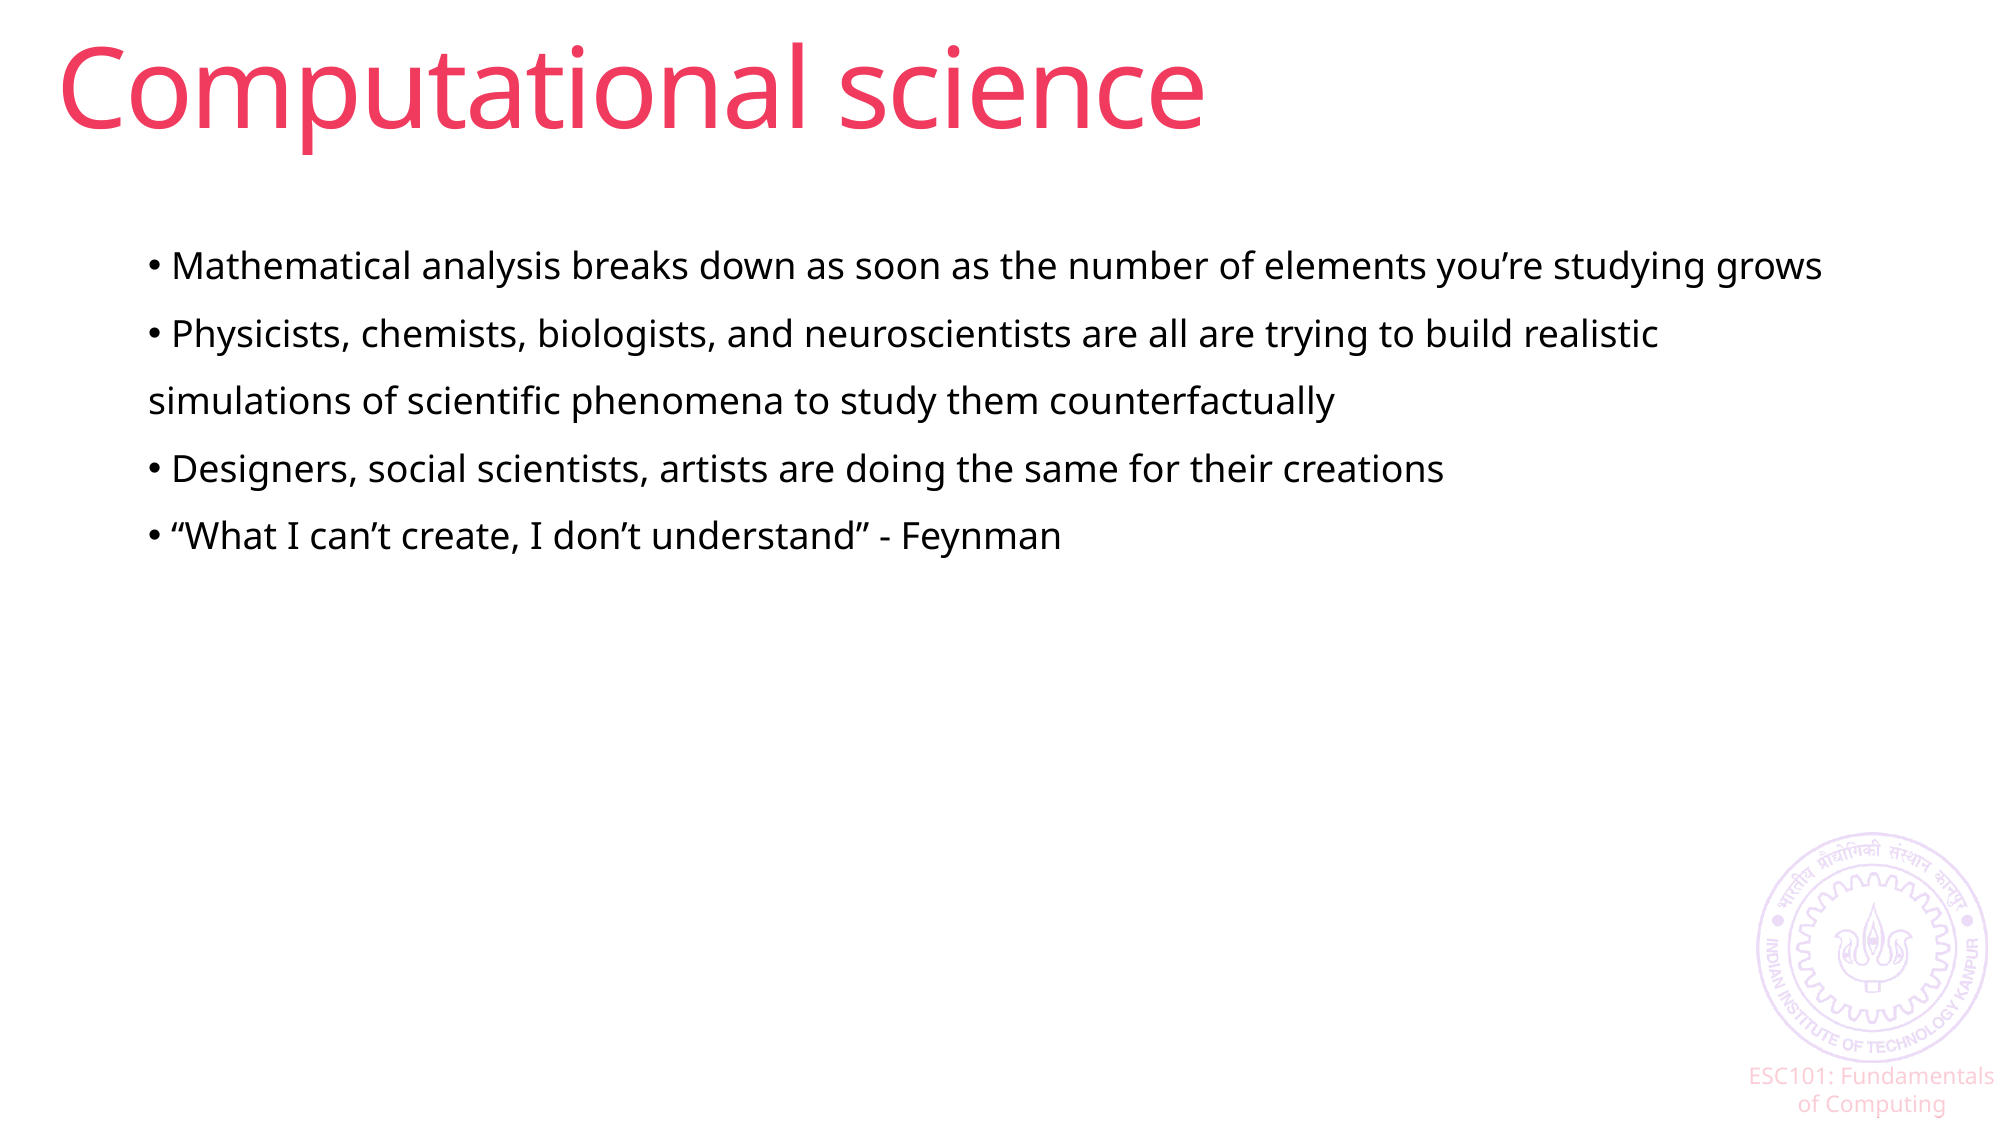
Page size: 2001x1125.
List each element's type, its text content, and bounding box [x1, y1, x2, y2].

title Computational science [41, 5, 1945, 183]
text_box Mathematical analysis breaks down as soon as the number of elements you’re studying grows Physicists, chemists, biologists, and neuroscientists are all are trying to build realistic simulations of scientific phenomena to study them counterfactually Designers, social scientists, artists are doing the same for their creations “What I can’t create, I don’t understand” - Feynman [133, 212, 1850, 565]
